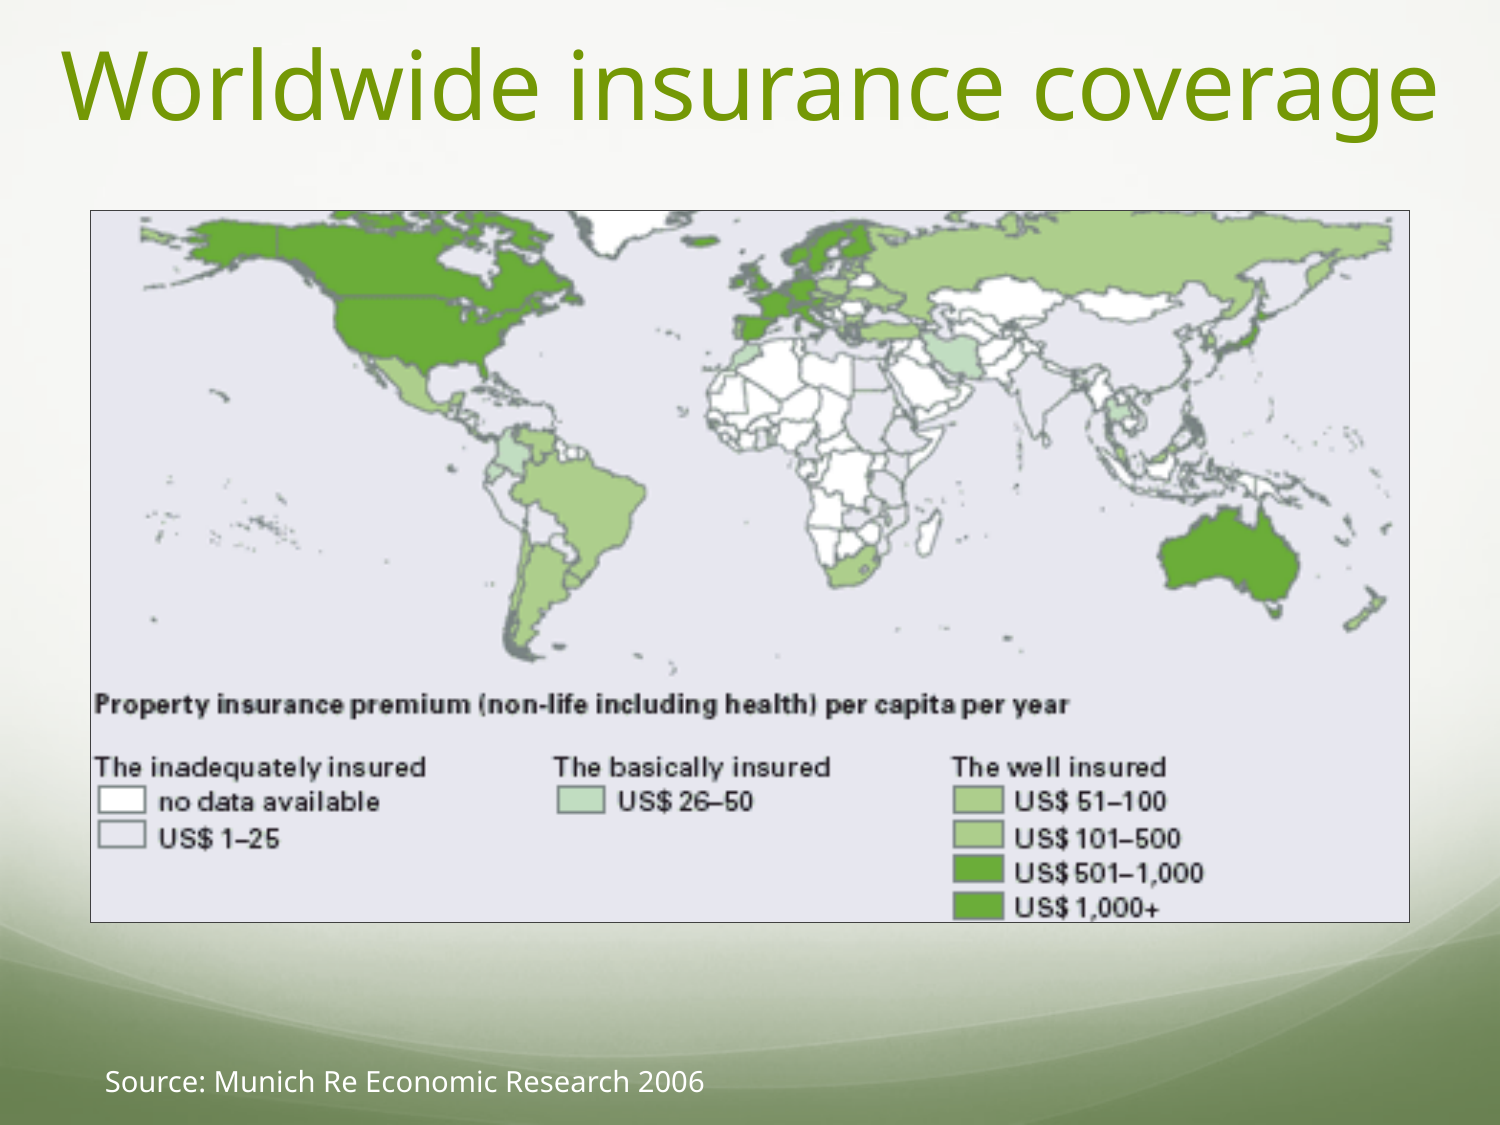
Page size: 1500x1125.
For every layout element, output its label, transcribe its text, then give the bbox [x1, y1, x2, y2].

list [89, 209, 1410, 924]
text_box Source: Munich Re Economic Research 2006 [90, 1056, 741, 1106]
title Worldwide insurance coverage [43, 34, 1459, 263]
